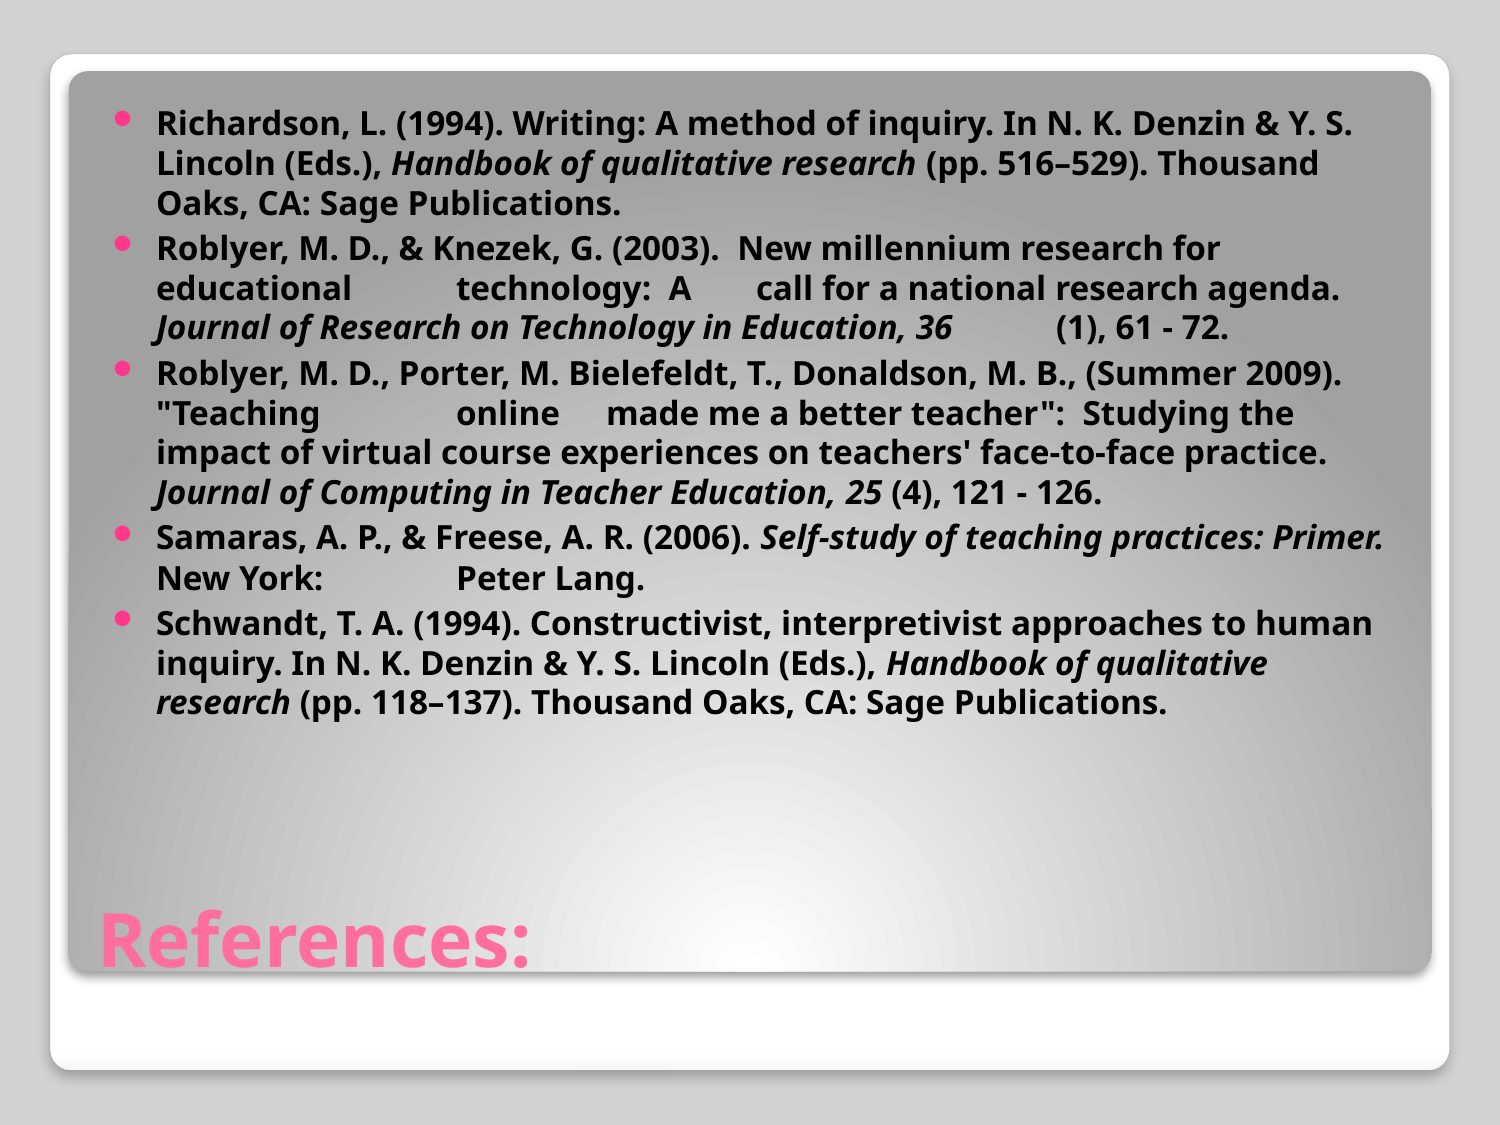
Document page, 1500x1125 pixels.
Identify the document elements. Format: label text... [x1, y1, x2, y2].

title References: [82, 817, 1425, 990]
list Richardson, L. (1994). Writing: A method of inquiry. In N. K. Denzin & Y. S. Lincoln (Eds.), Handbook of qualitative research (pp. 516–529). Thousand Oaks, CA: Sage Publications. Roblyer, M. D., & Knezek, G. (2003). New millennium research for educational technology: A call for a national research agenda. Journal of Research on Technology in Education, 36 (1), 61 - 72. Roblyer, M. D., Porter, M. Bielefeldt, T., Donaldson, M. B., (Summer 2009). "Teaching online made me a better teacher": Studying the impact of virtual course experiences on teachers' face-to-face practice. Journal of Computing in Teacher Education, 25 (4), 121 - 126. Samaras, A. P., & Freese, A. R. (2006). Self-study of teaching practices: Primer. New York: Peter Lang. Schwandt, T. A. (1994). Constructivist, interpretivist approaches to human inquiry. In N. K. Denzin & Y. S. Lincoln (Eds.), Handbook of qualitative research (pp. 118–137). Thousand Oaks, CA: Sage Publications. [82, 86, 1425, 774]
